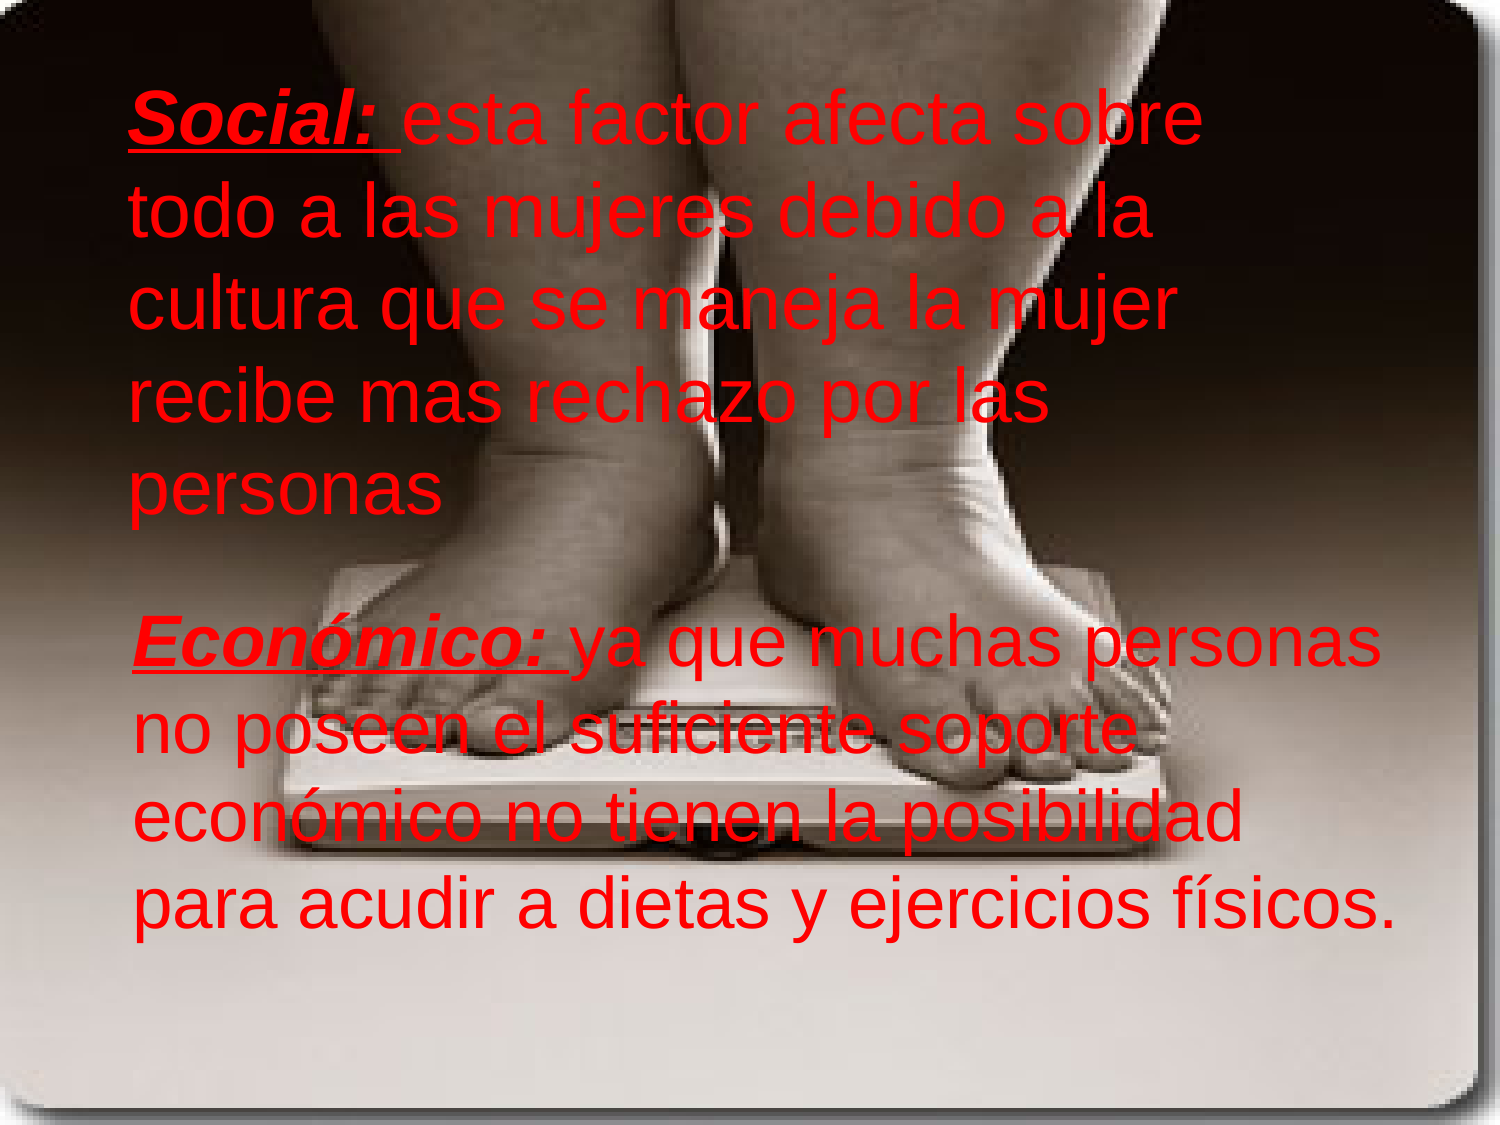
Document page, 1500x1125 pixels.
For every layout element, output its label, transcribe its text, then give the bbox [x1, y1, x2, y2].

subtitle Económico: ya que muchas personas no poseen el suficiente soporte económico no tienen la posibilidad para acudir a dietas y ejercicios físicos. [117, 585, 1418, 1032]
picture [0, 0, 1500, 1125]
title Social: esta factor afecta sobre todo a las mujeres debido a la cultura que se maneja la mujer recibe mas rechazo por las personas [112, 82, 1388, 516]
